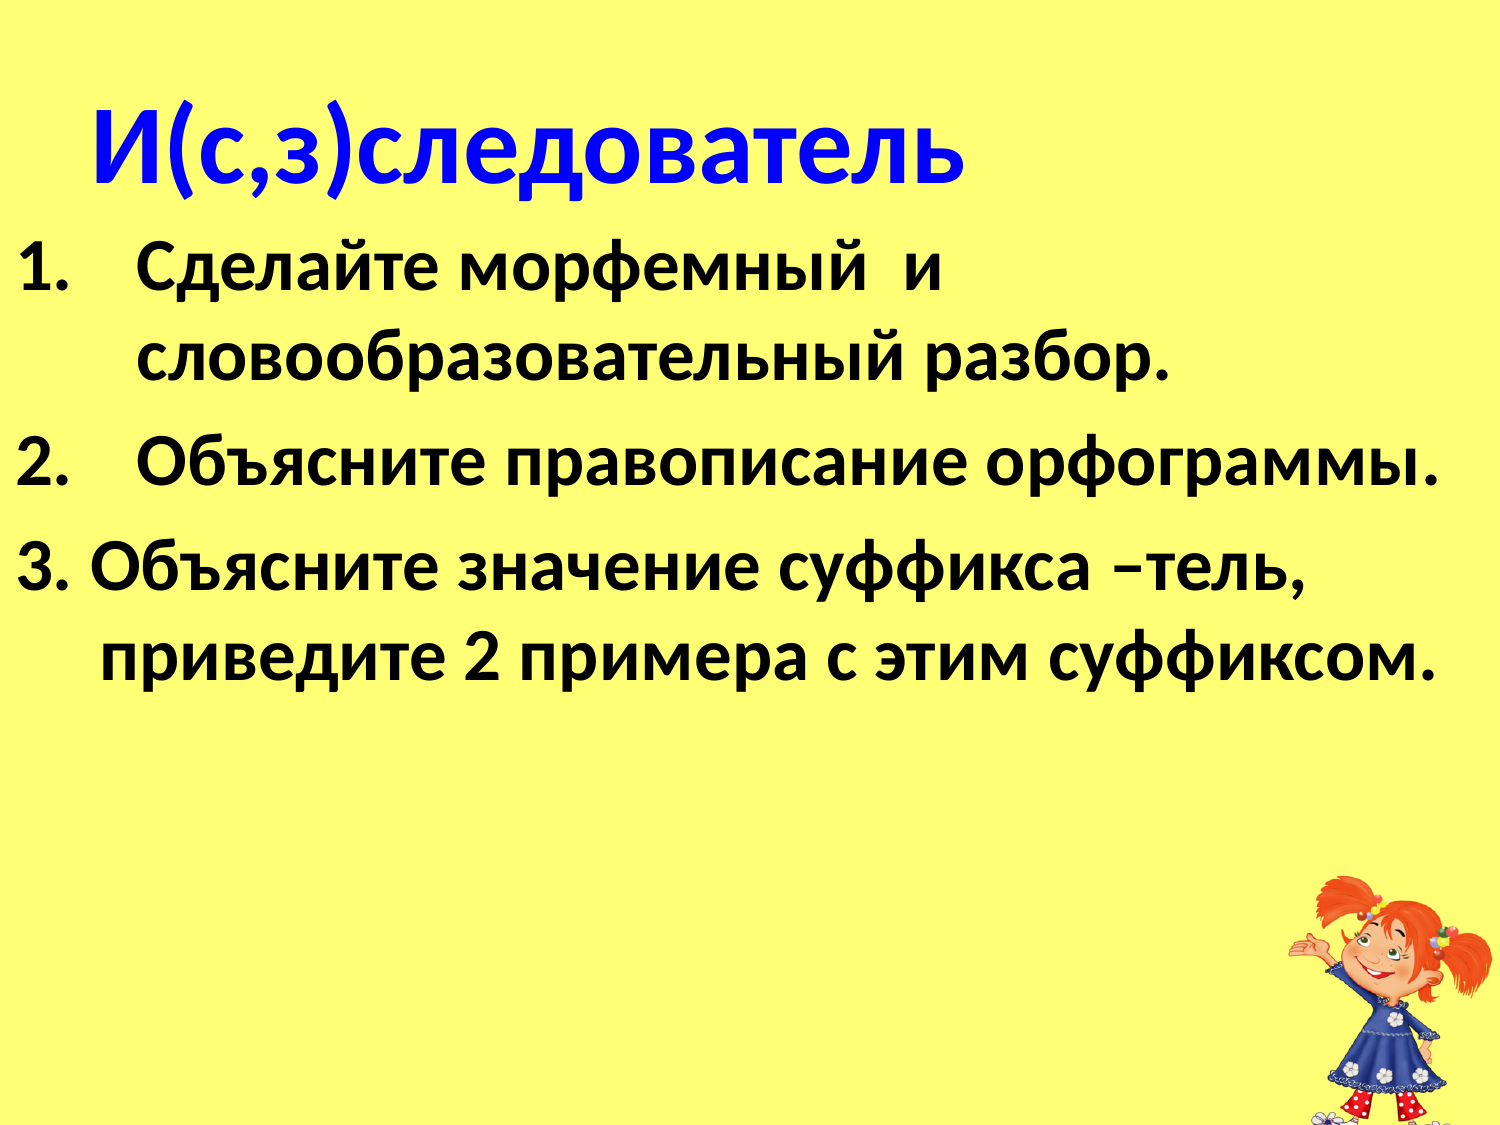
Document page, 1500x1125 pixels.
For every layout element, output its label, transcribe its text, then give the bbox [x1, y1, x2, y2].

list Сделайте морфемный и словообразовательный разбор. Объясните правописание орфограммы. 3. Объясните значение суффикса –тель, приведите 2 примера с этим суффиксом. [0, 208, 1500, 951]
title И(с,з)следователь [75, 45, 1425, 208]
picture [1279, 869, 1500, 1125]
